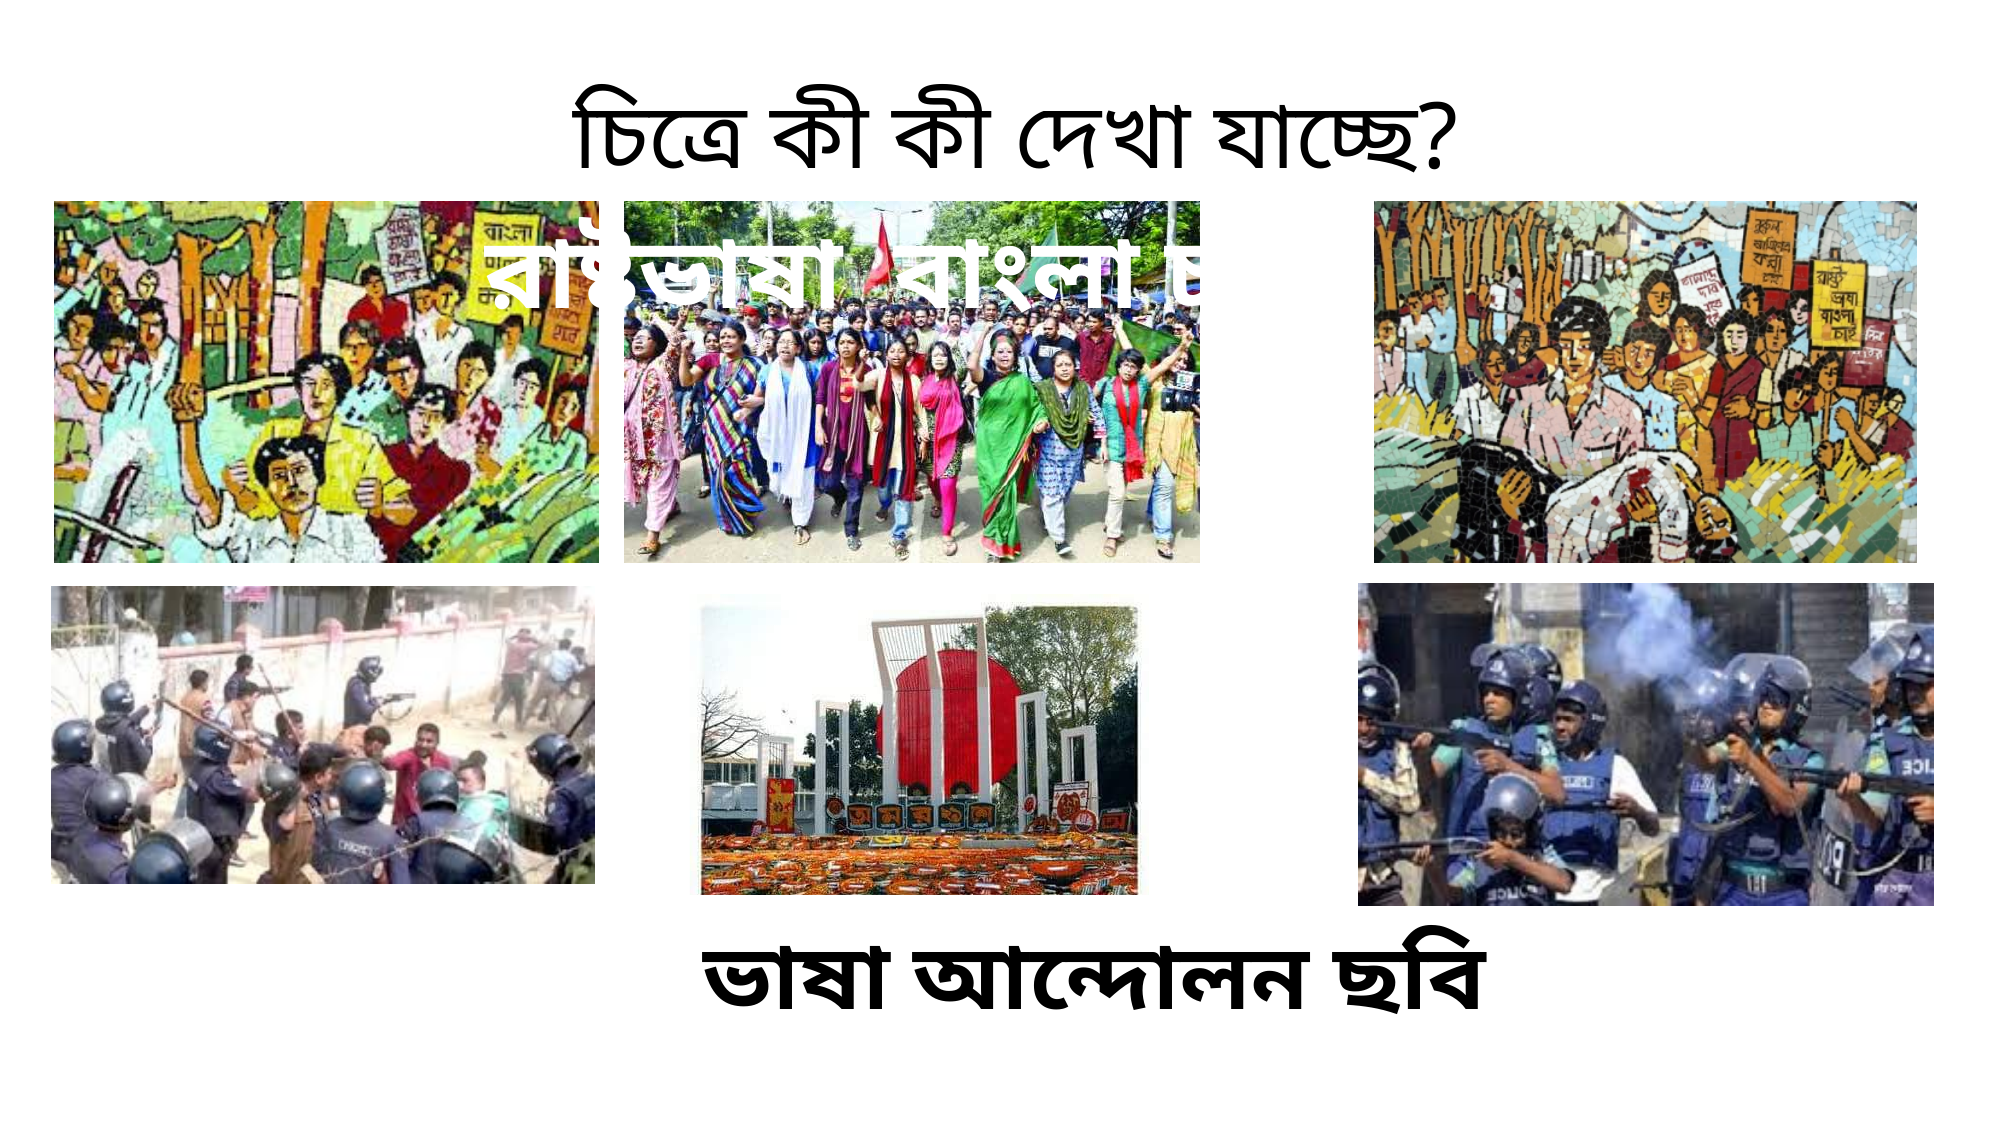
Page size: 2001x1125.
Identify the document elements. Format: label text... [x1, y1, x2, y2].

picture [54, 201, 600, 563]
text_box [624, 201, 1201, 563]
picture [1357, 583, 1934, 907]
text_box ভাষা আন্দোলন ছবি [594, 910, 1549, 1036]
text_box চিত্রে কী কী দেখা যাচ্ছে? [558, 69, 1473, 195]
picture [51, 586, 596, 884]
picture [689, 594, 1150, 896]
picture [1374, 201, 1917, 563]
